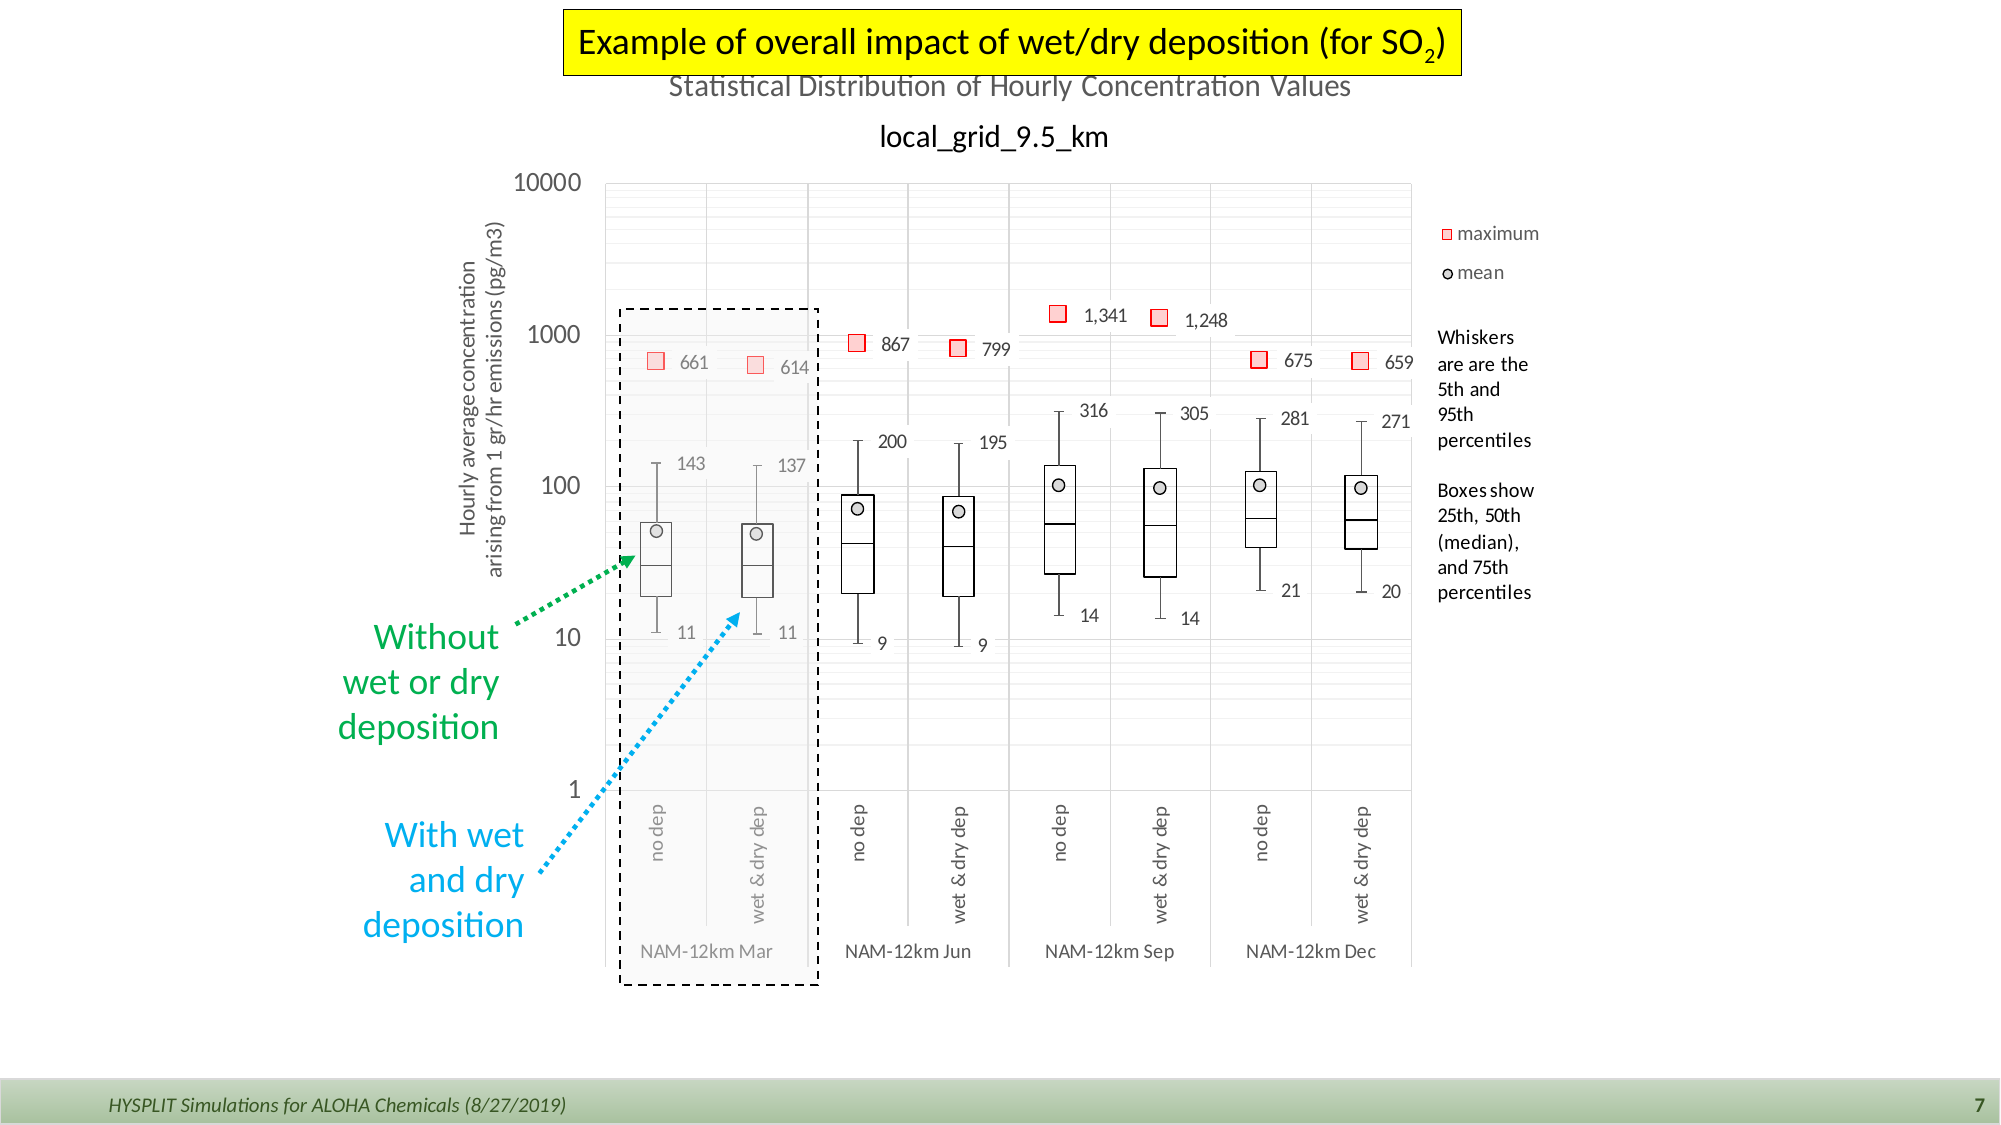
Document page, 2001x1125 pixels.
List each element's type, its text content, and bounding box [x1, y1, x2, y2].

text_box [515, 555, 636, 625]
text_box Example of overall impact of wet/dry deposition (for SO2) [563, 9, 1462, 39]
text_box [539, 612, 740, 874]
text_box Without wet or dry deposition [306, 604, 419, 755]
slide_number 7 [1550, 1074, 2000, 1125]
text_box With wet and dry deposition [331, 802, 419, 953]
footer HYSPLIT Simulations for ALOHA Chemicals (8/27/2019) [0, 1074, 675, 1125]
picture [419, 39, 1577, 1028]
